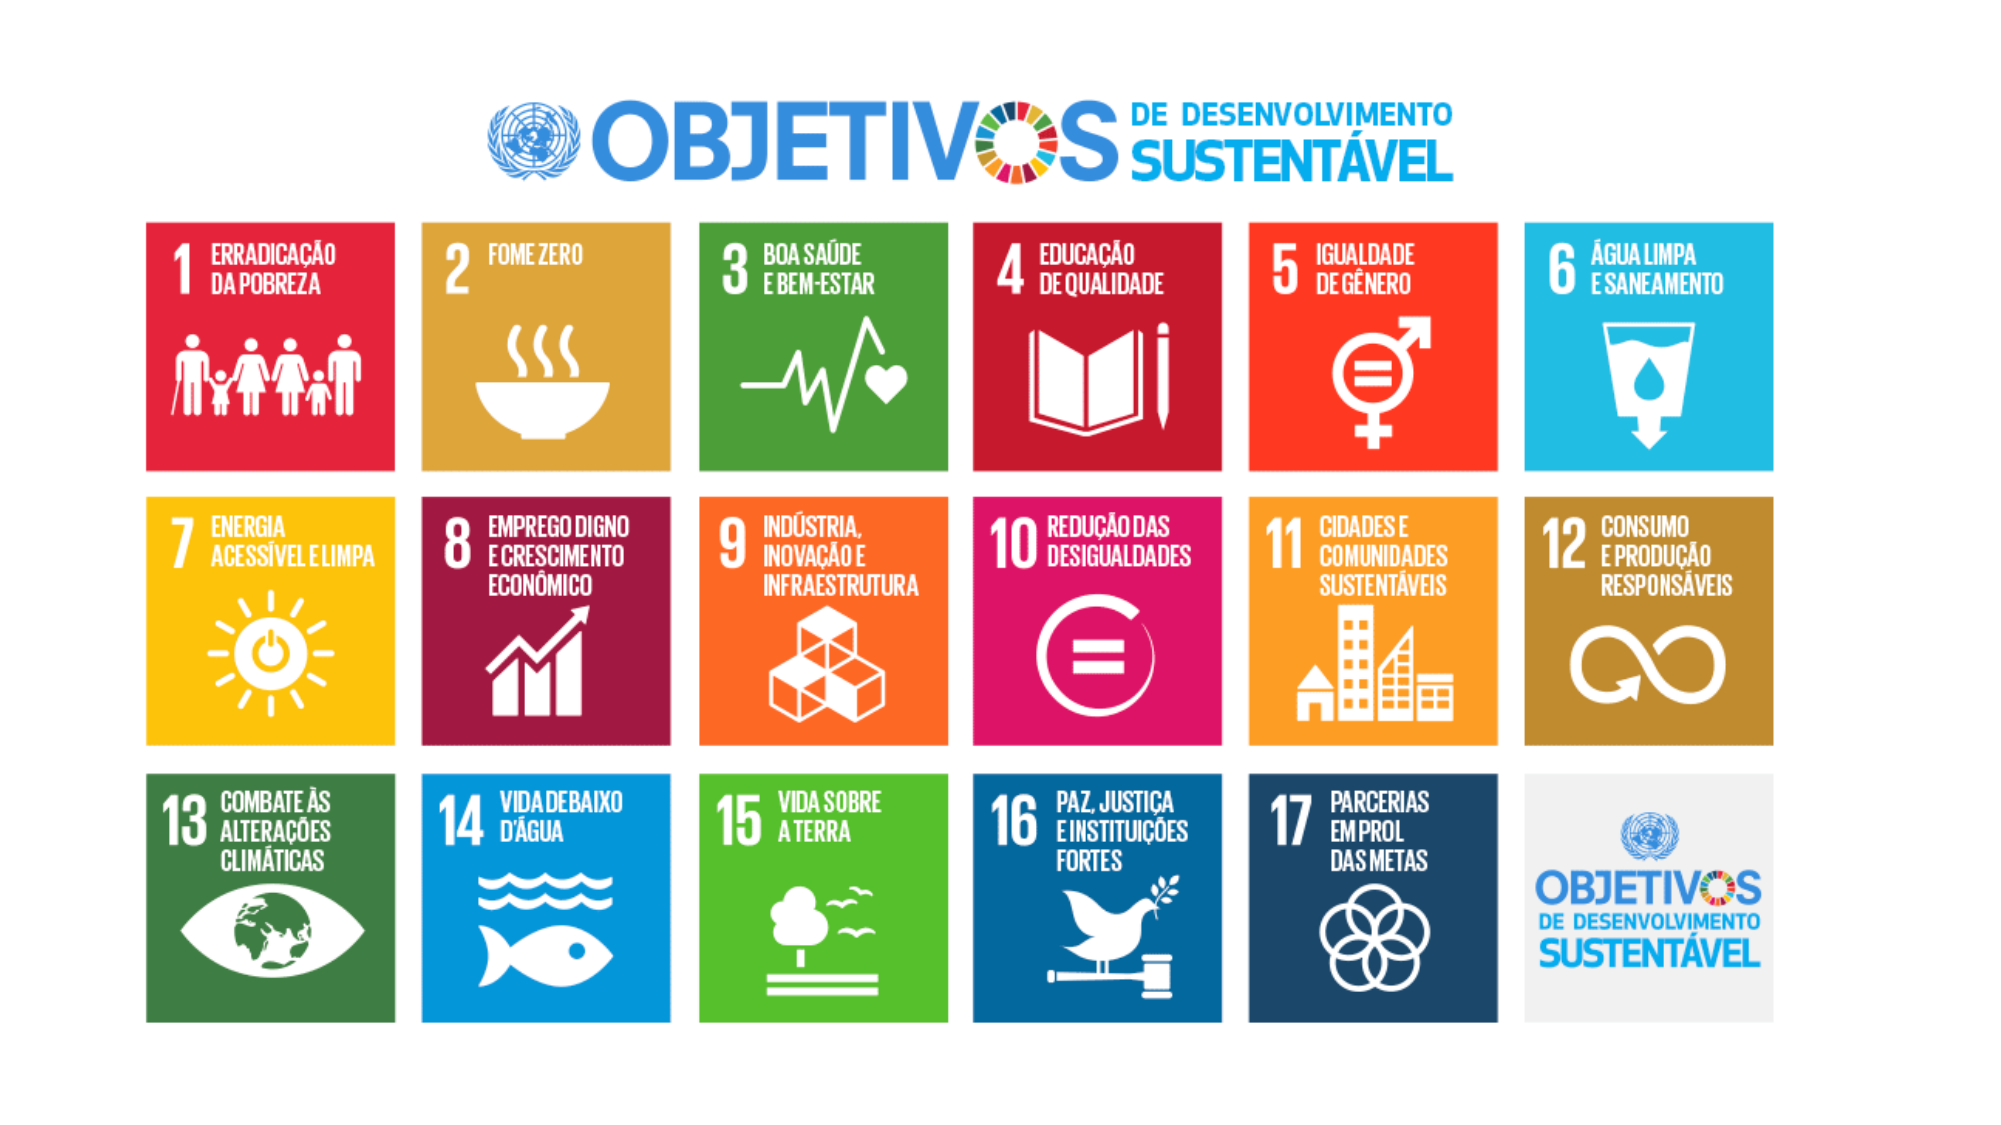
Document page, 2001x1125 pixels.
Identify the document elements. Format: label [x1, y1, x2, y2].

picture [65, 0, 1851, 1125]
